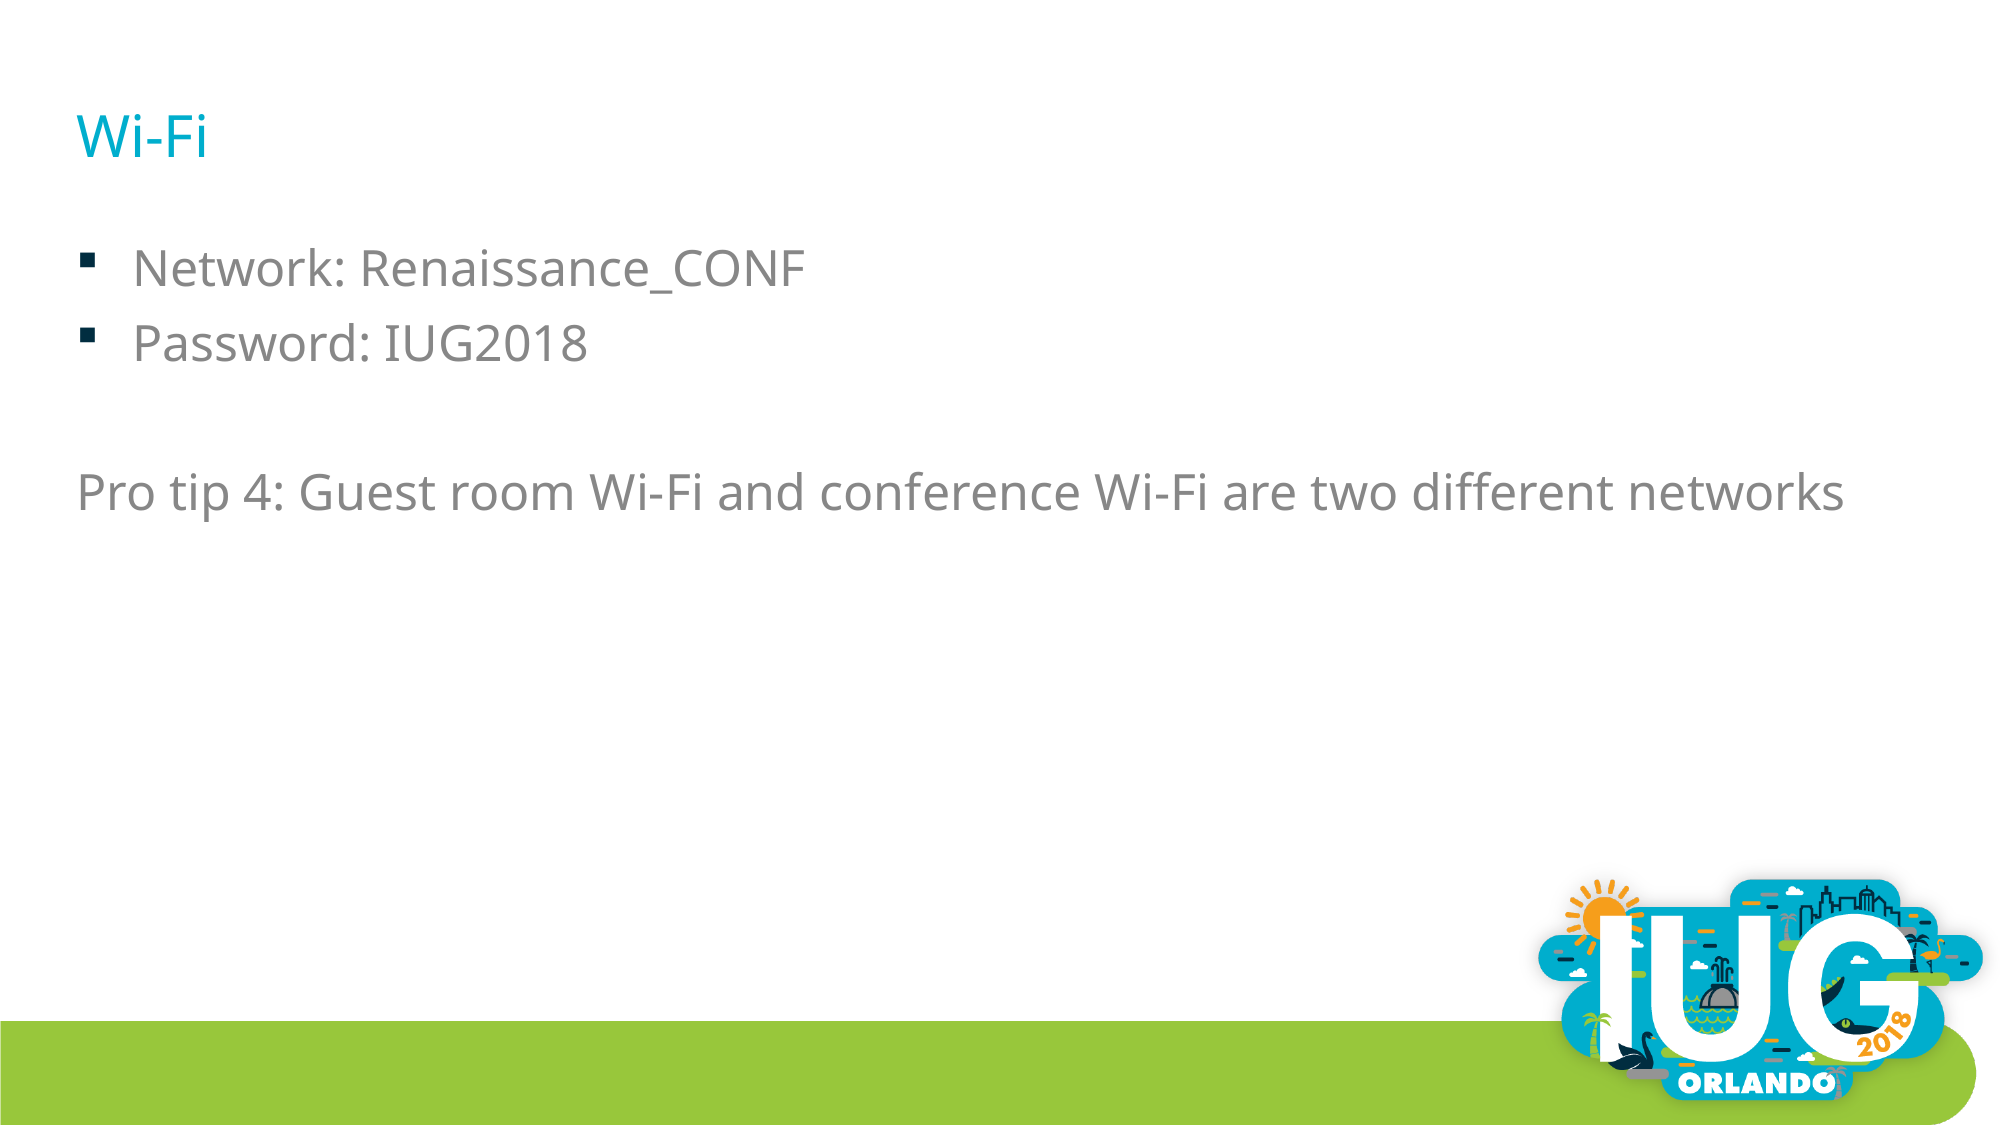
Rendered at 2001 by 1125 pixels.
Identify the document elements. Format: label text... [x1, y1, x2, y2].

list Network: Renaissance_CONF Password: IUG2018 Pro tip 4: Guest room Wi-Fi and conference Wi-Fi are two different networks [60, 235, 1935, 980]
title Wi-Fi [60, 82, 1786, 194]
picture [0, 0, 2001, 1125]
